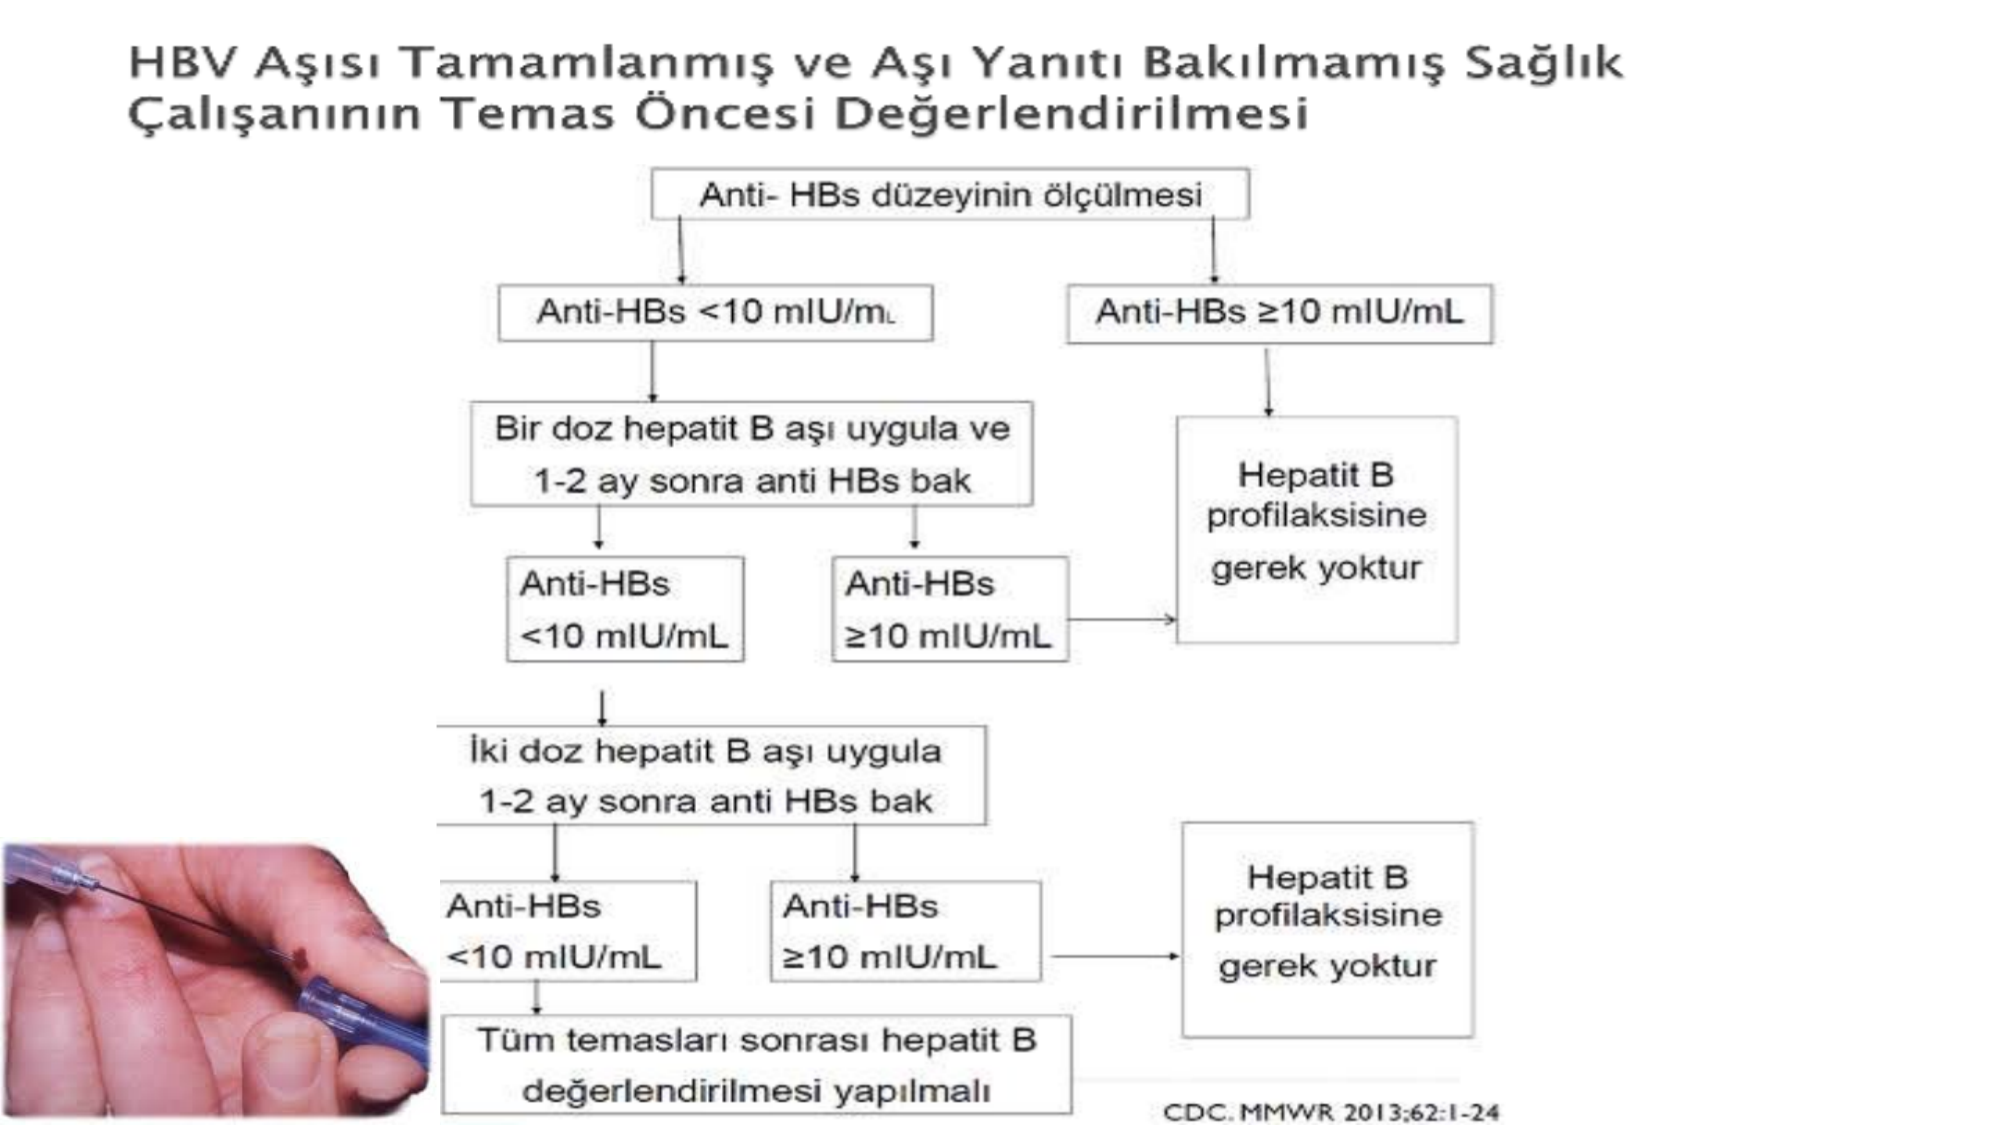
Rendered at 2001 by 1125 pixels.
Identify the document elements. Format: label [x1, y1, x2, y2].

list [10, 0, 2000, 1125]
picture [0, 837, 440, 1125]
